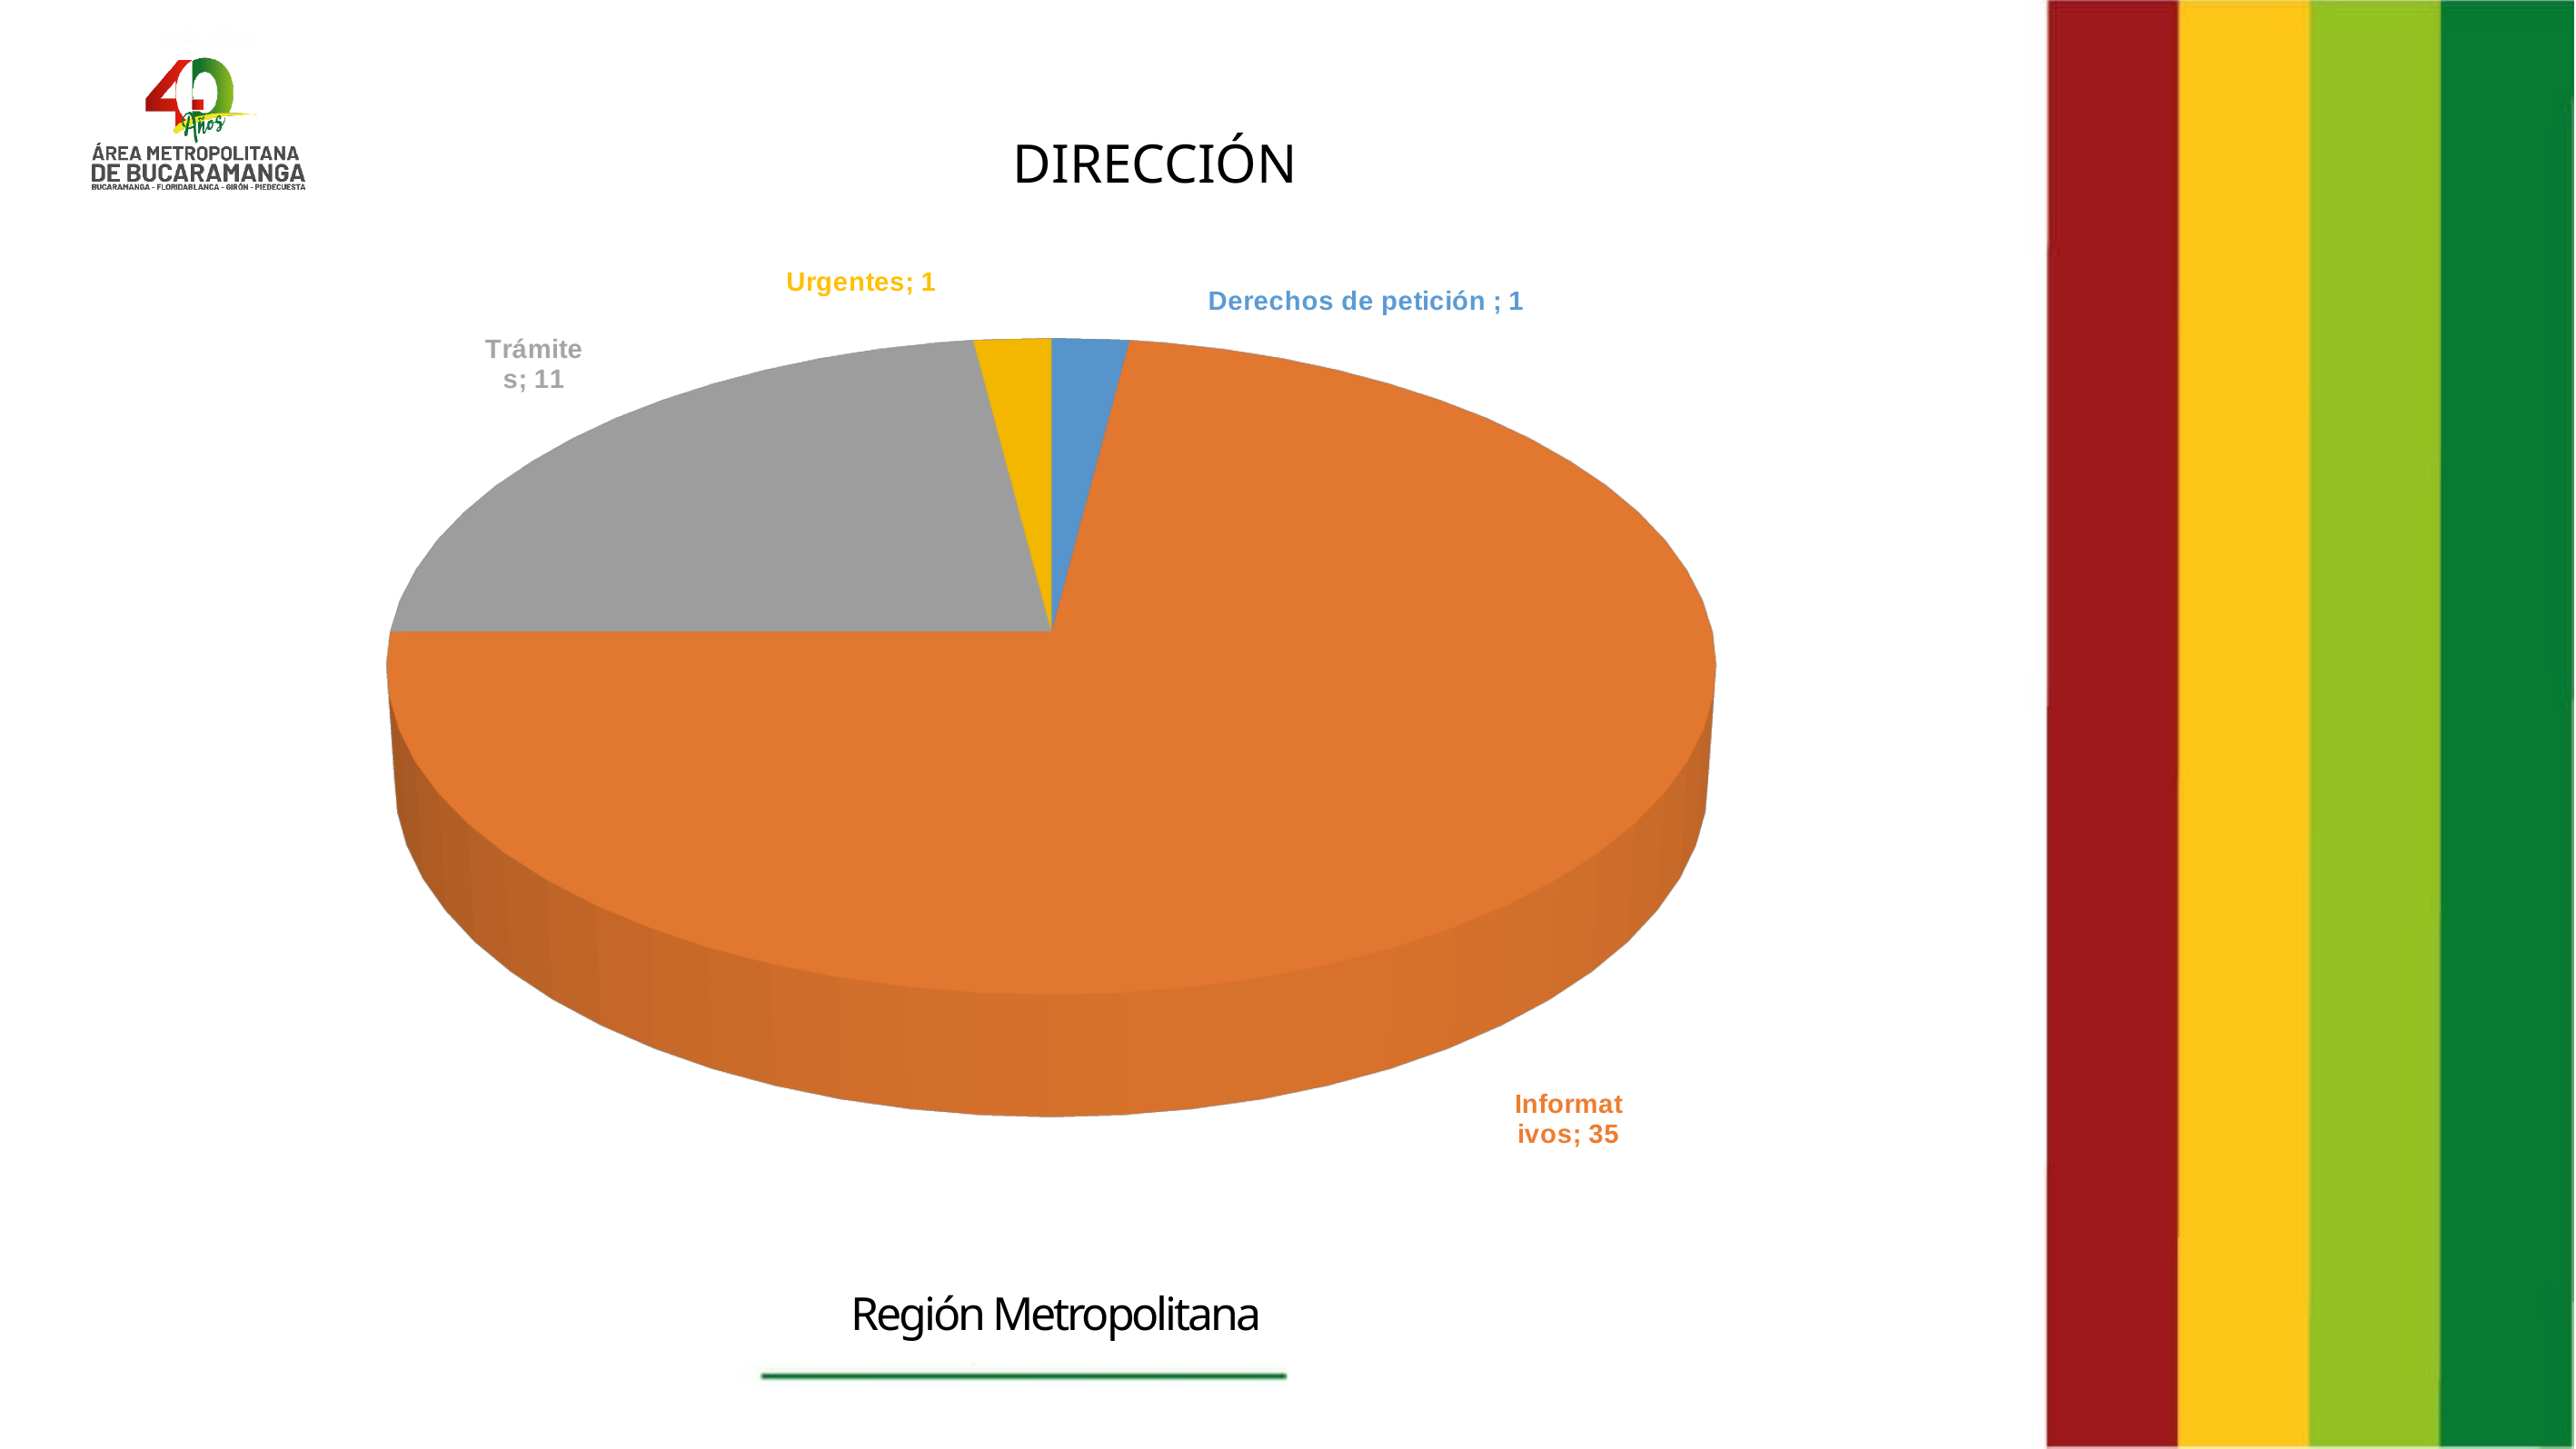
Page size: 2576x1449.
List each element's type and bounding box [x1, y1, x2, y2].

chart [253, 243, 1902, 1184]
picture [1, 0, 2574, 1449]
